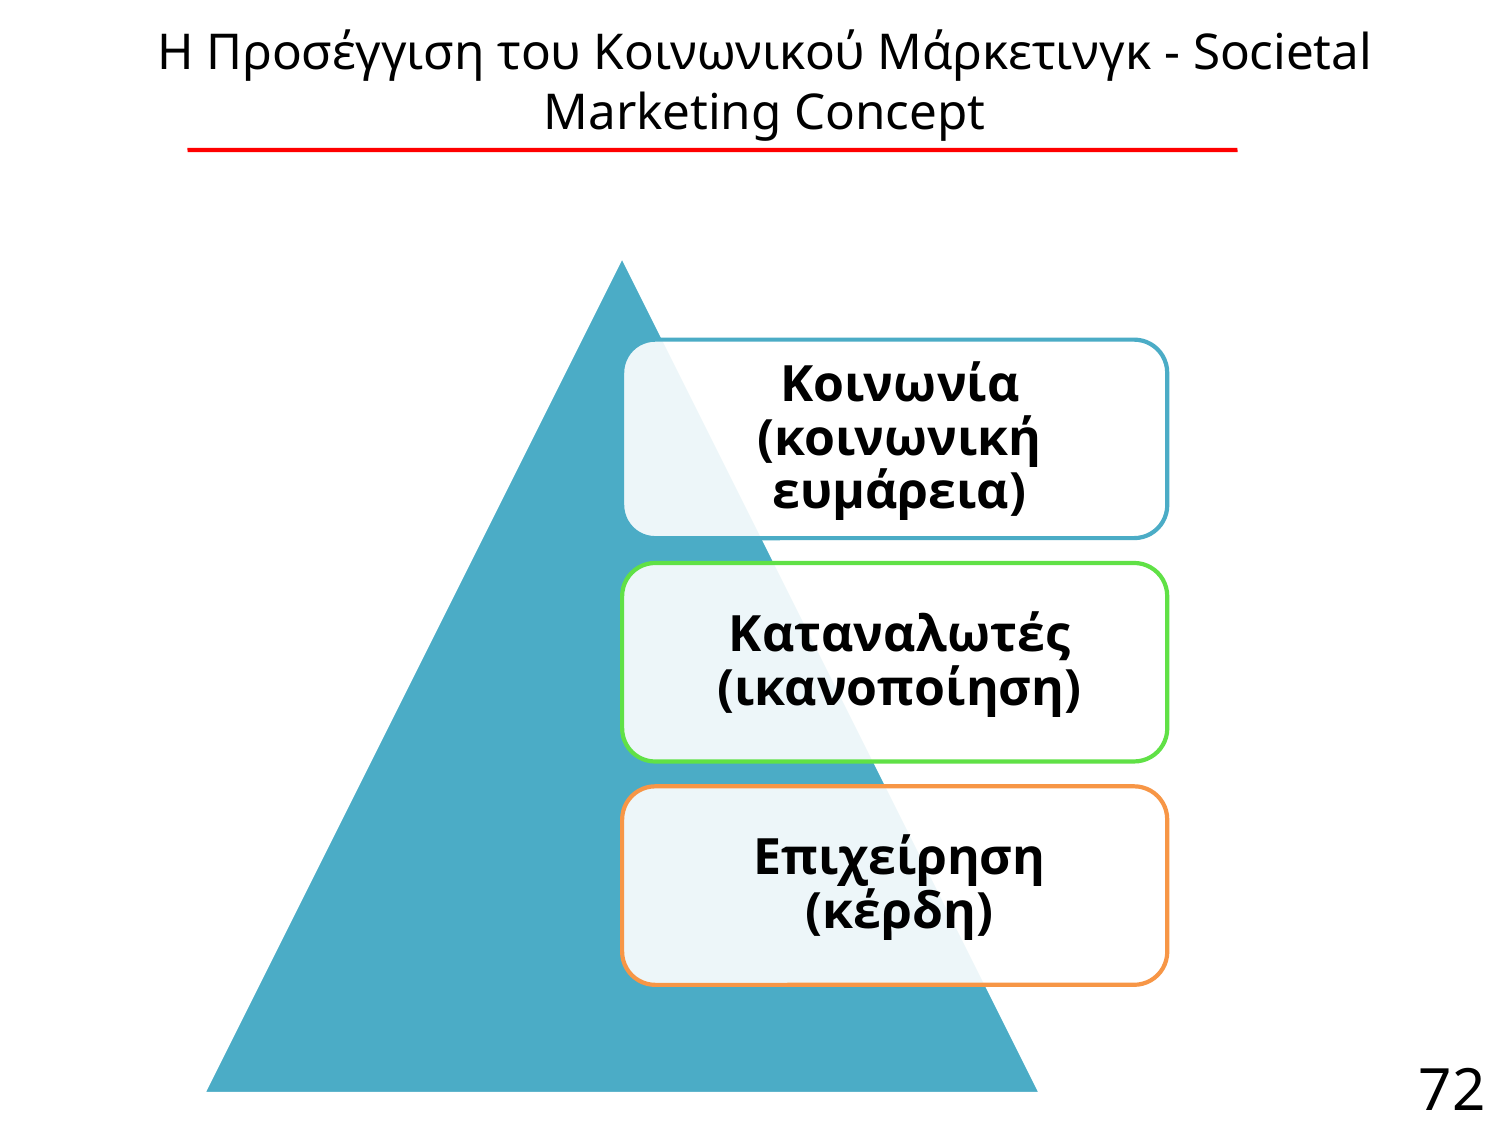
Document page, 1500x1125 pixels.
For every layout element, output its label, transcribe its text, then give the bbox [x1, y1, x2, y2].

text_box 72 [1294, 1046, 1500, 1125]
title Η Προσέγγιση του Κοινωνικού Μάρκετινγκ - Societal Marketing Concept [29, 12, 1500, 148]
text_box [52, 255, 1318, 1095]
